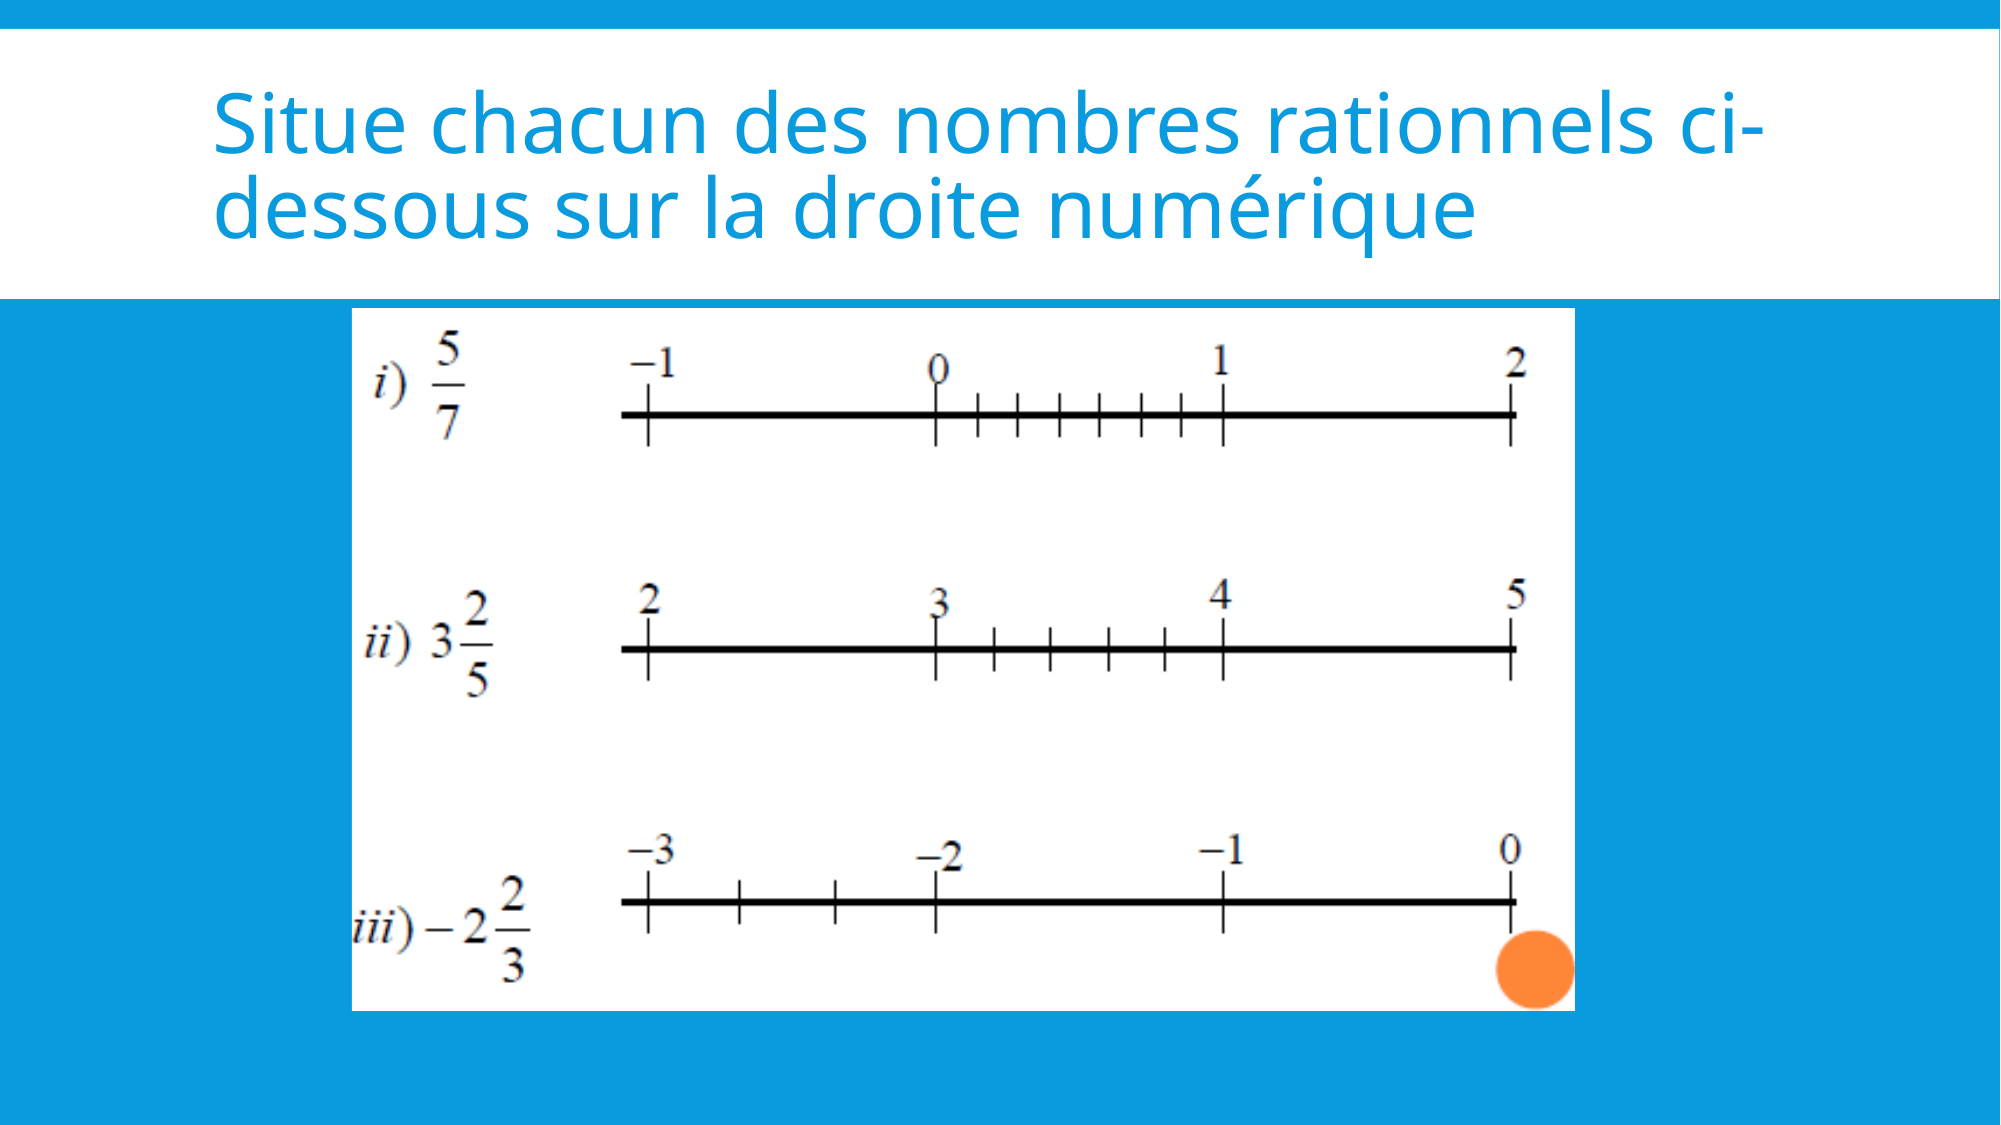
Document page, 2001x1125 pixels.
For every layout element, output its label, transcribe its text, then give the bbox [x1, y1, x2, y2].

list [351, 307, 1576, 1011]
title Situe chacun des nombres rationnels ci-dessous sur la droite numérique [197, 46, 1803, 294]
